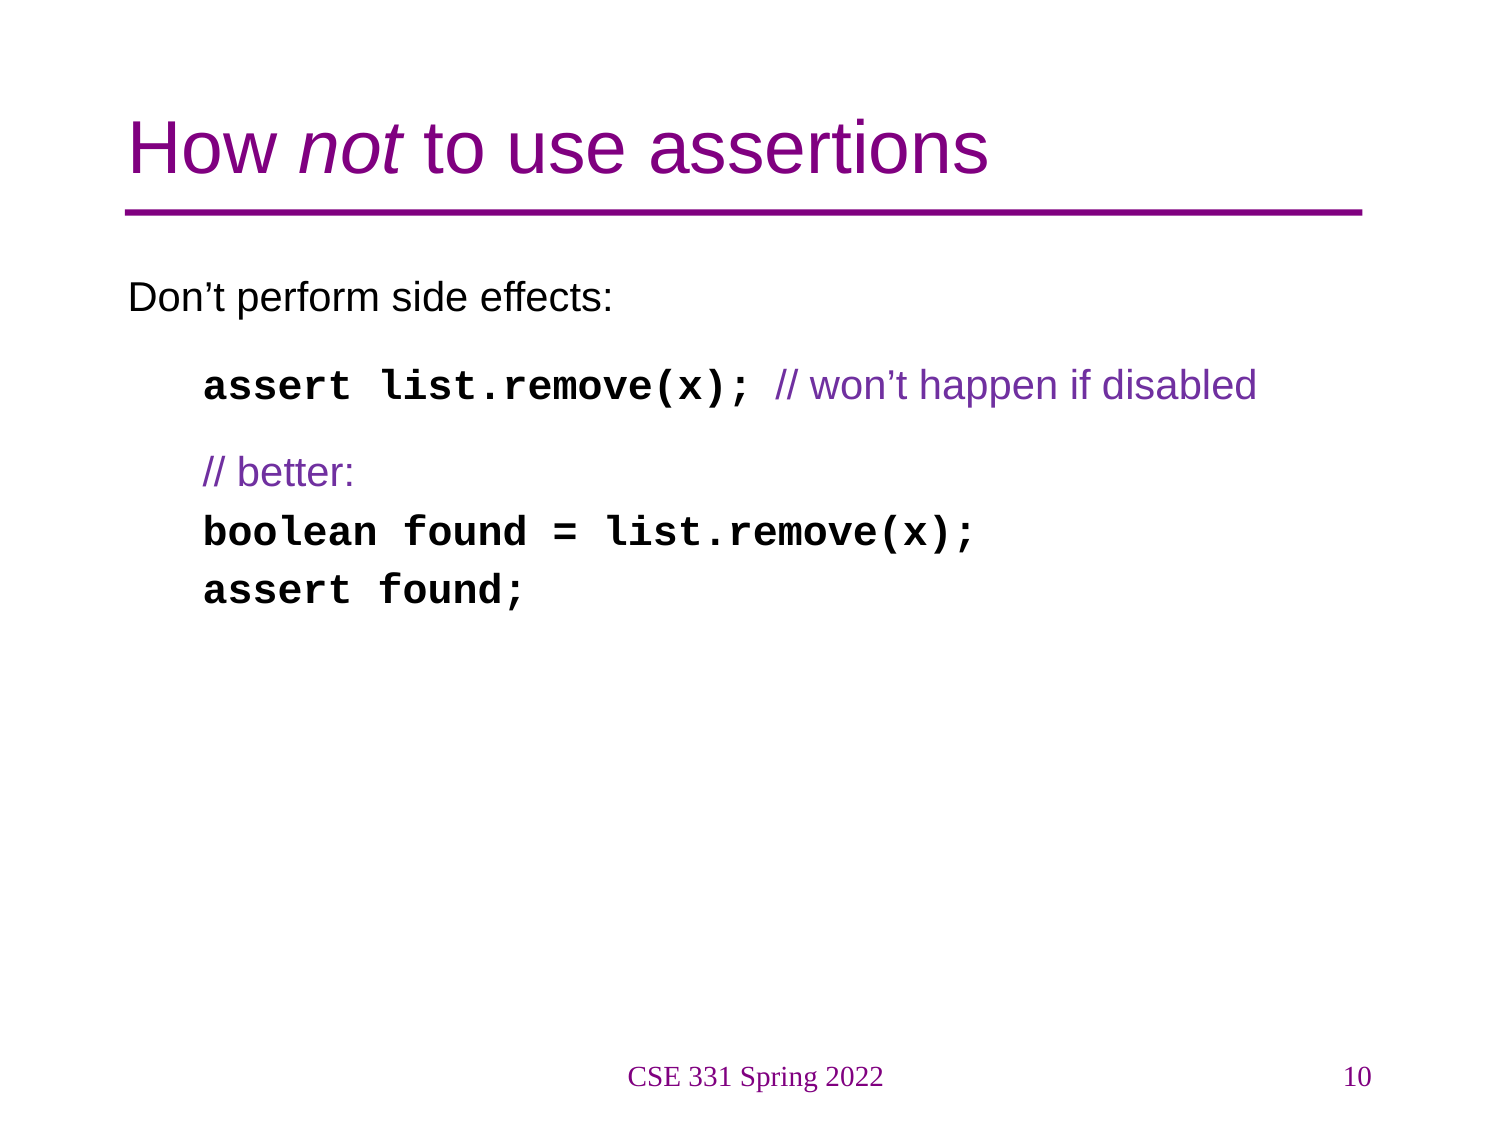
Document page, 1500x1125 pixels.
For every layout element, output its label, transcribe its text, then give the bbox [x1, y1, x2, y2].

list Don’t perform side effects: assert list.remove(x); // won’t happen if disabled // better: boolean found = list.remove(x); assert found; [112, 262, 1388, 1088]
slide_number 10 [1074, 1049, 1388, 1125]
footer CSE 331 Spring 2022 [474, 1049, 1038, 1125]
title How not to use assertions [112, 50, 1388, 238]
